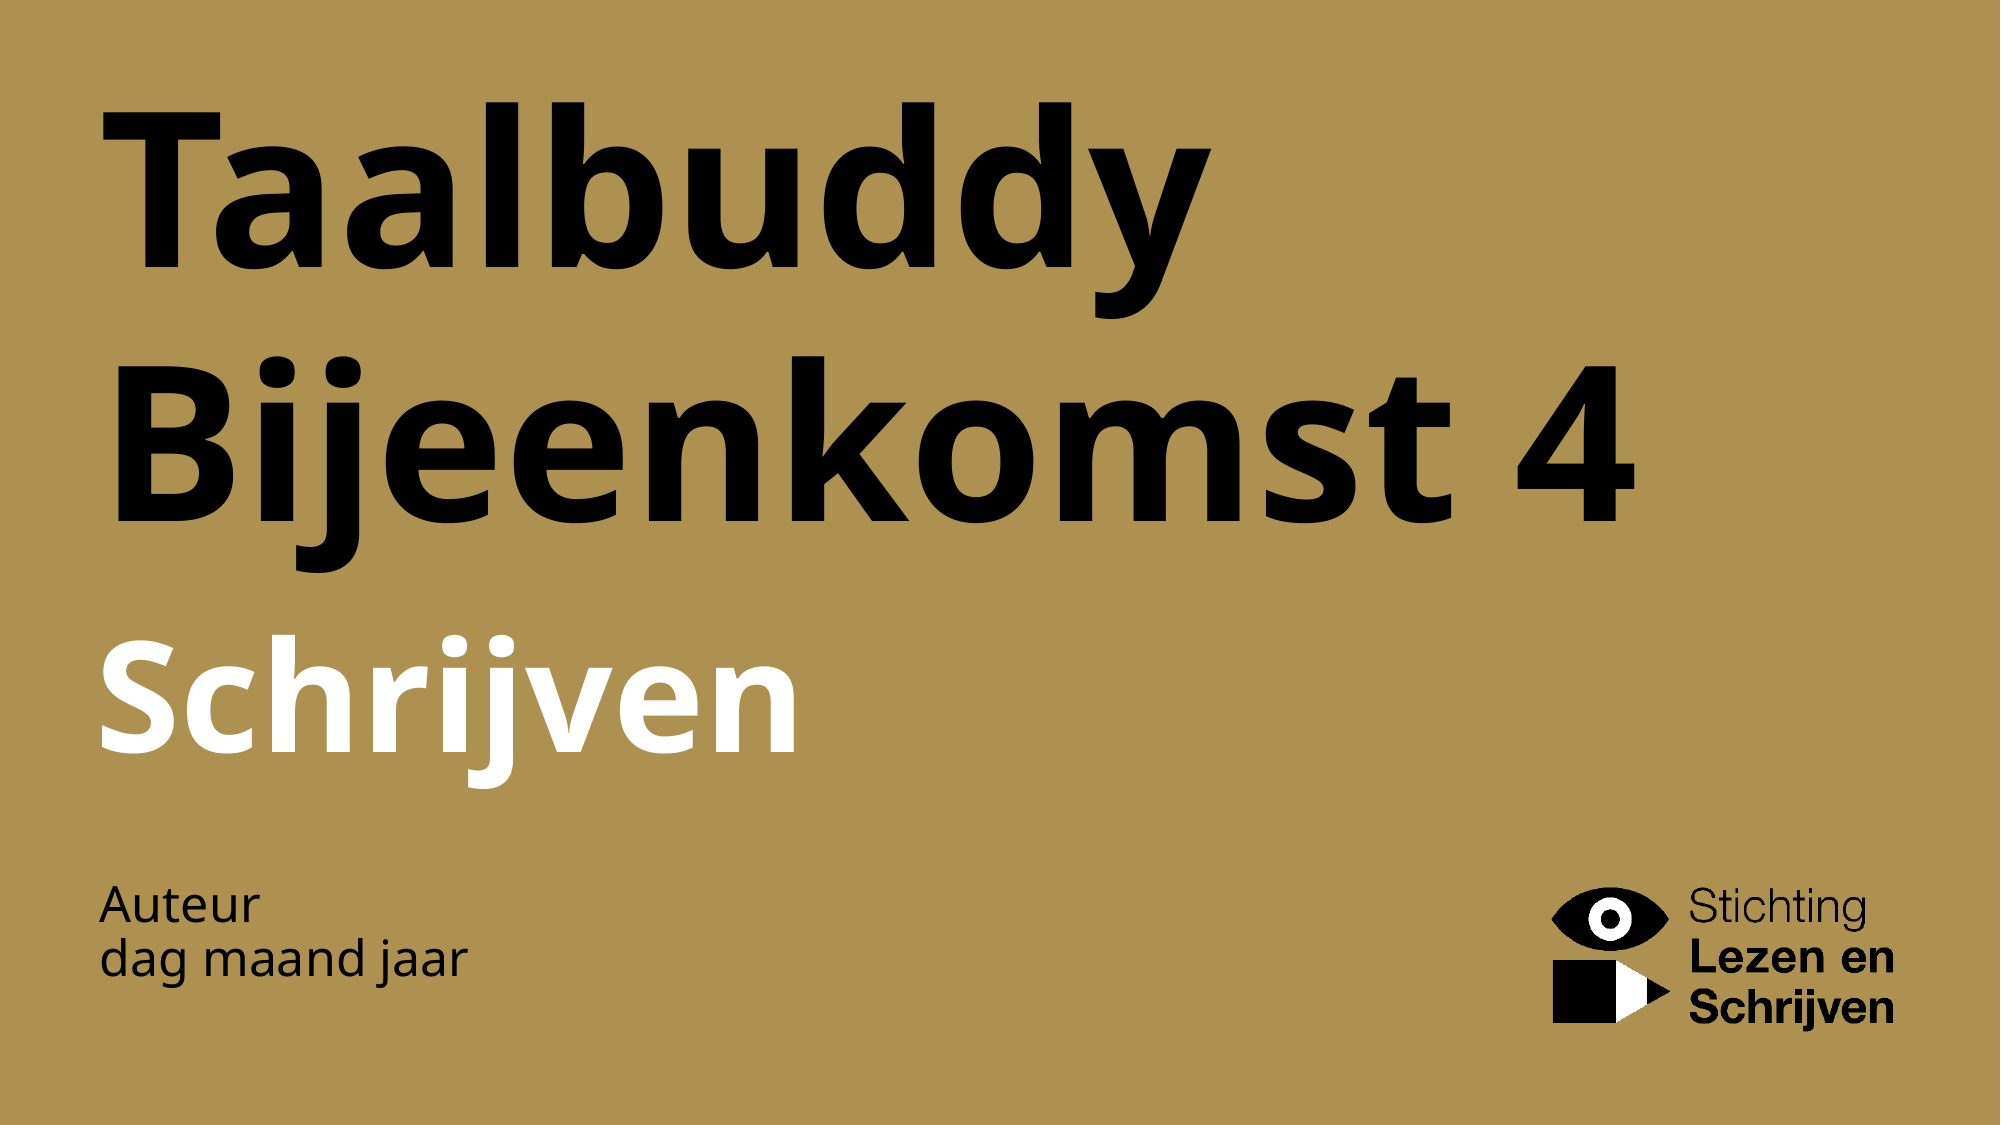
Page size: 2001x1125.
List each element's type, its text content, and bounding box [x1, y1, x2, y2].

title Taalbuddy Bijeenkomst 4 [99, 134, 1892, 537]
list Auteur dag maand jaar [99, 878, 1033, 1031]
picture [1502, 846, 1943, 1073]
subtitle Schrijven [95, 537, 1900, 739]
